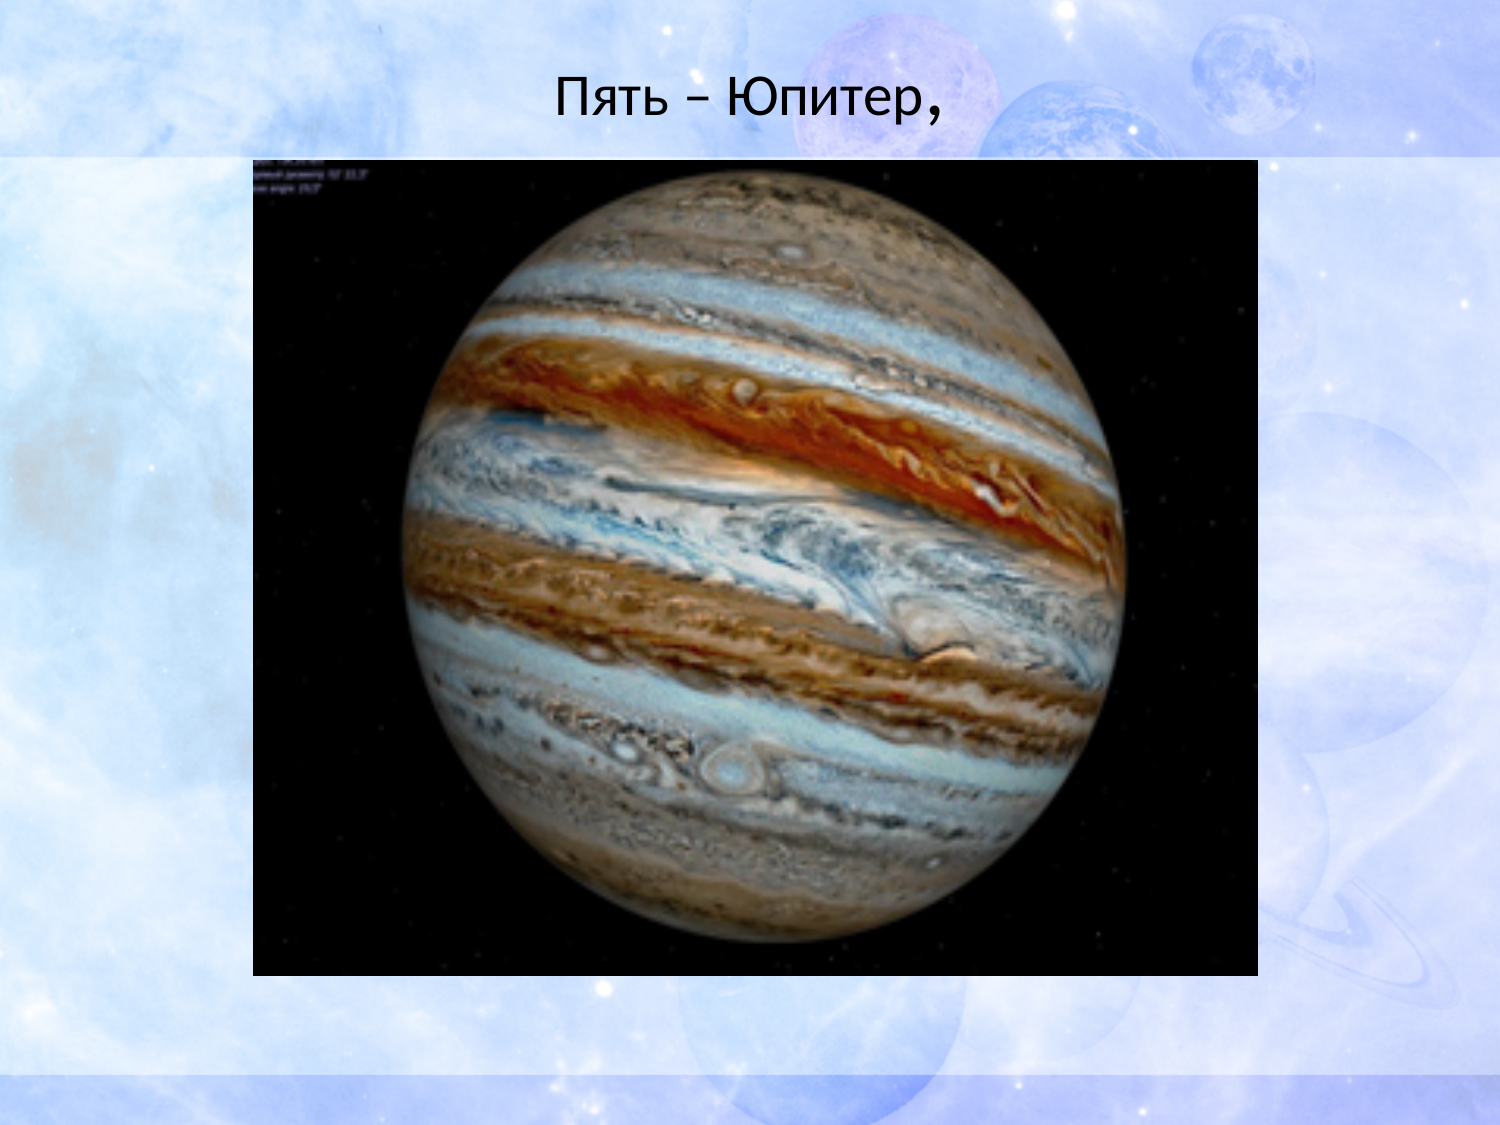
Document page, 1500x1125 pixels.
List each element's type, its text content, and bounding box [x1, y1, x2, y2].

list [253, 160, 1259, 977]
picture [0, 0, 1500, 1125]
title Пять – Юпитер, [75, 23, 1425, 141]
